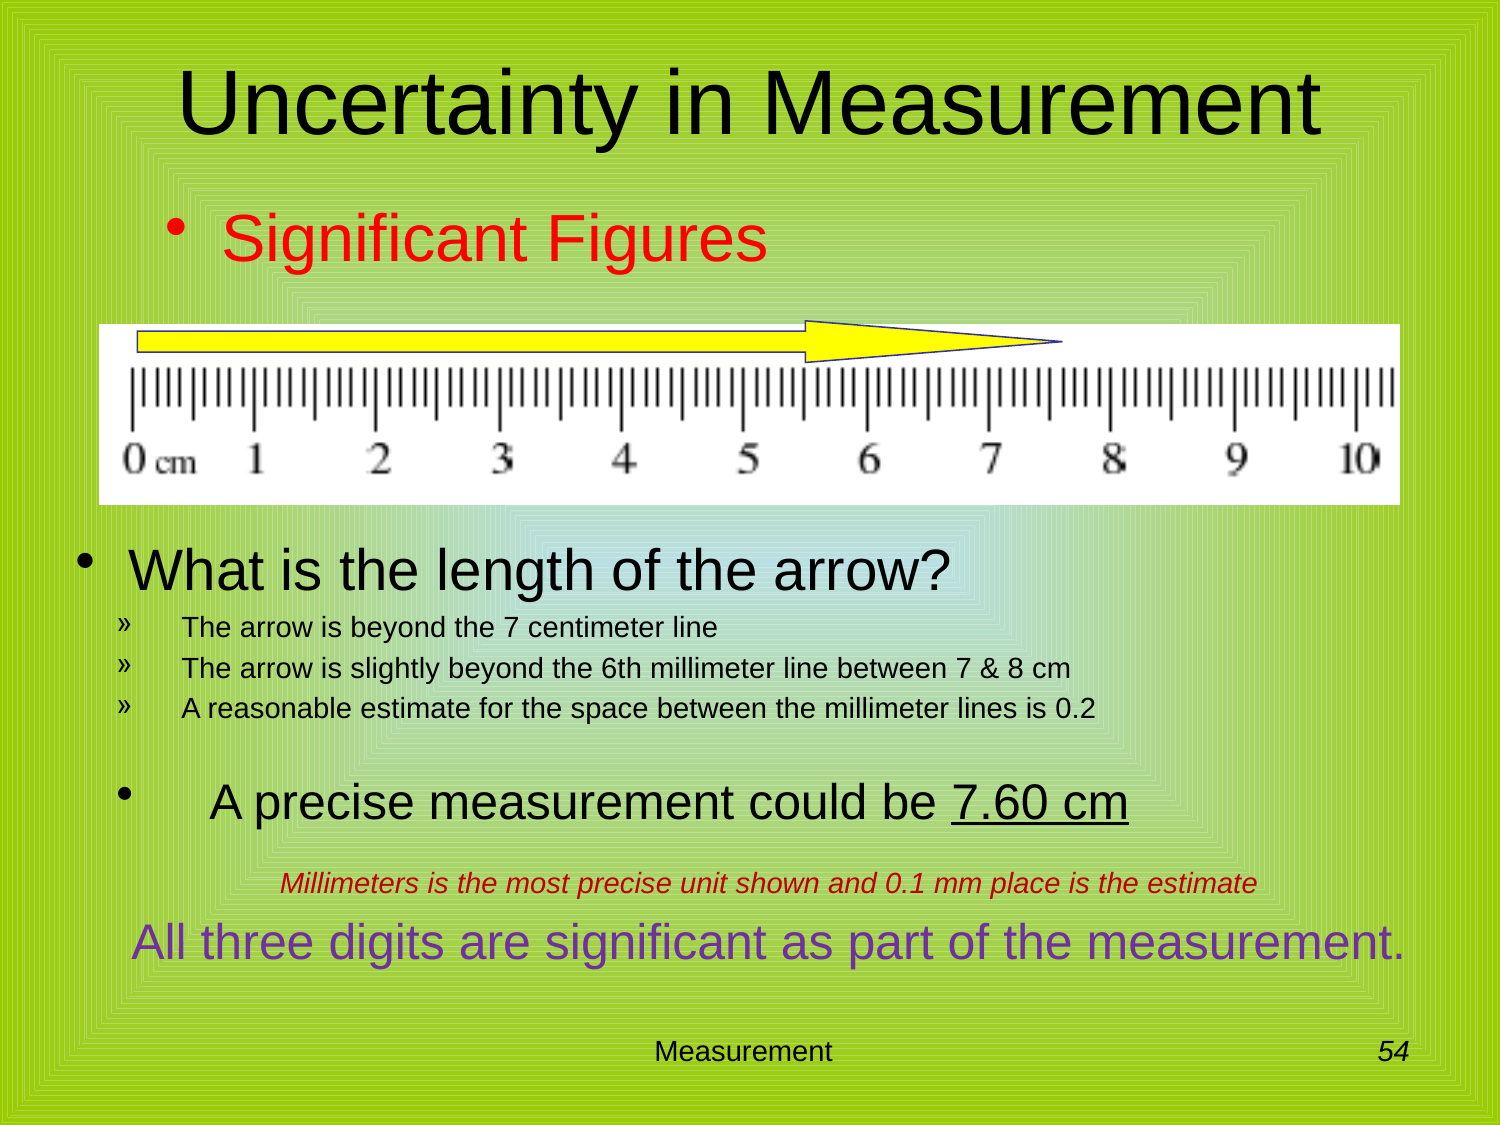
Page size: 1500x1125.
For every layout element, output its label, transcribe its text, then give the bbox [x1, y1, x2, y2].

title Uncertainty in Measurement [75, 45, 1425, 150]
text_box What is the length of the arrow? The arrow is beyond the 7 centimeter line The arrow is slightly beyond the 6th millimeter line between 7 & 8 cm A reasonable estimate for the space between the millimeter lines is 0.2 A precise measurement could be 7.60 cm Millimeters is the most precise unit shown and 0.1 mm place is the estimate All three digits are significant as part of the measurement. [24, 524, 1438, 988]
slide_number 54 [1074, 1024, 1425, 1103]
text_box Significant Figures [150, 187, 875, 300]
picture [99, 324, 1401, 505]
